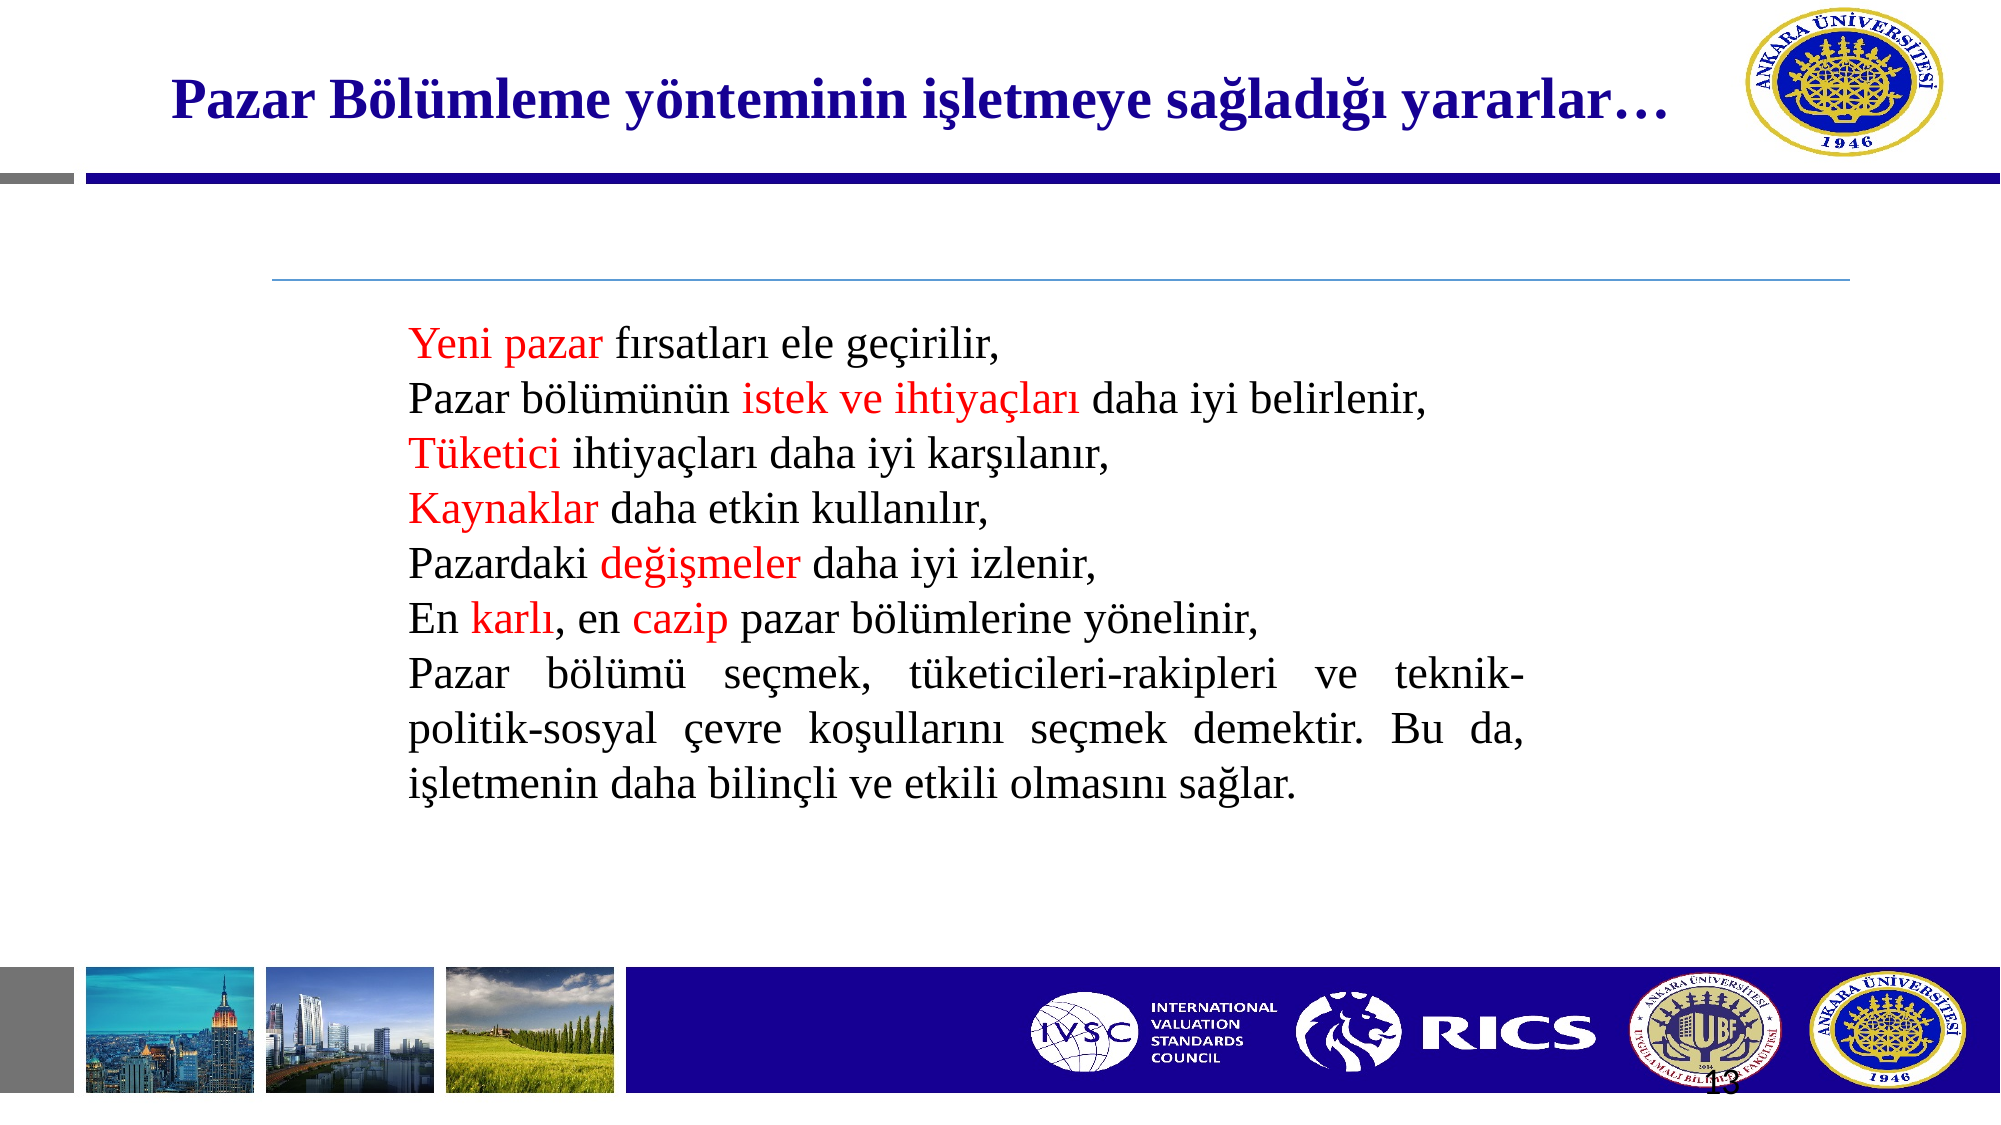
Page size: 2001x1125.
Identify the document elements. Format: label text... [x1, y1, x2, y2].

title Pazar Bölümleme yönteminin işletmeye sağladığı yararlar… [154, 60, 1688, 160]
slide_number 13 [1687, 1050, 1863, 1096]
picture [0, 0, 2000, 1125]
text_box Yeni pazar fırsatları ele geçirilir, Pazar bölümünün istek ve ihtiyaçları daha iyi belirlenir, Tüketici ihtiyaçları daha iyi karşılanır, Kaynaklar daha etkin kullanılır, Pazardaki değişmeler daha iyi izlenir, En karlı, en cazip pazar bölümlerine yönelinir, Pazar bölümü seçmek, tüketicileri-rakipleri ve teknik-politik-sosyal çevre koşullarını seçmek demektir. Bu da, işletmenin daha bilinçli ve etkili olmasını sağlar. [393, 305, 1541, 815]
